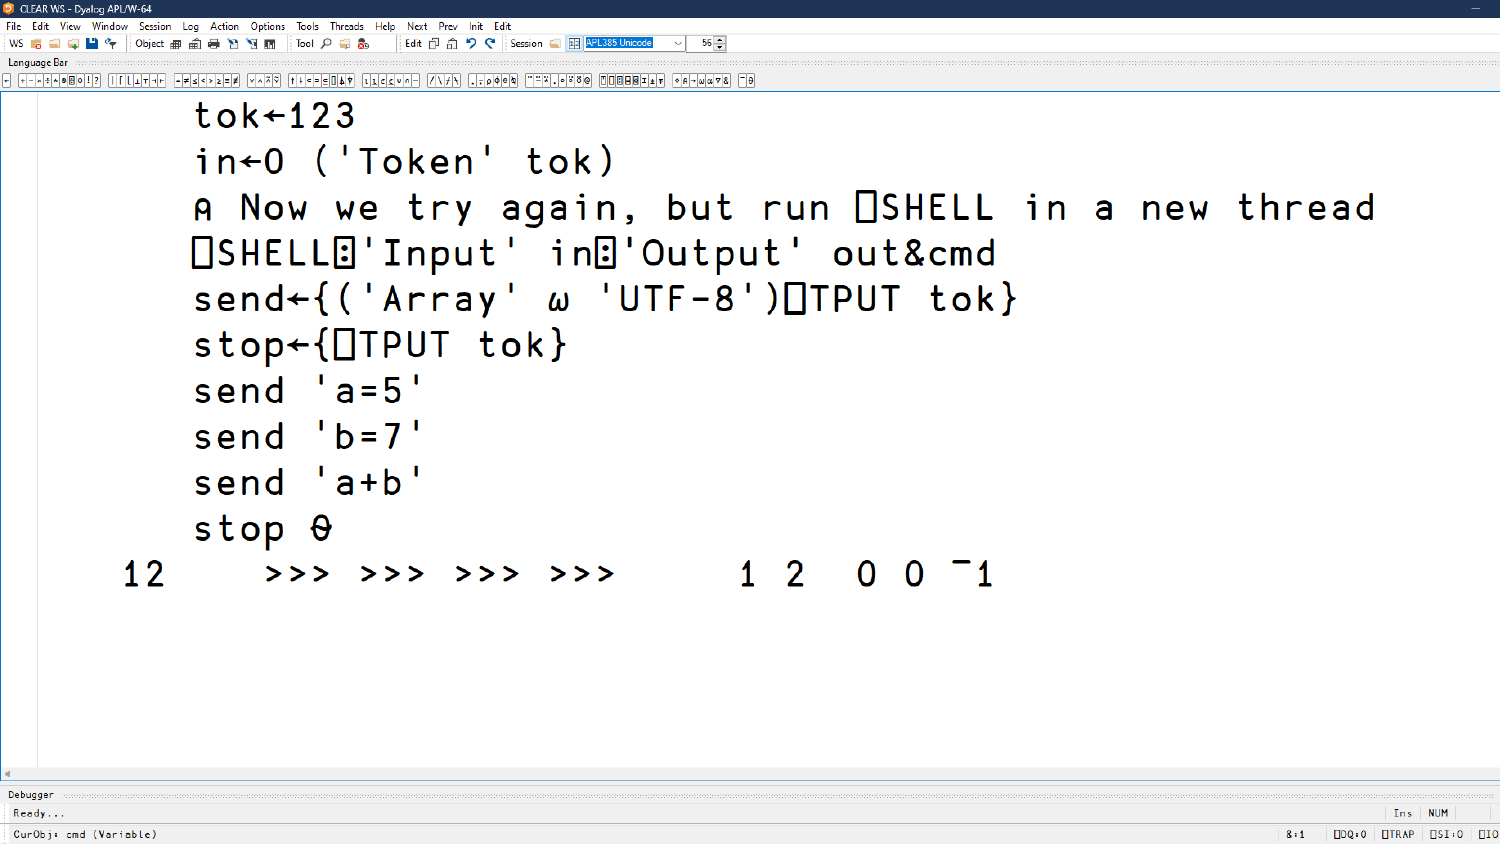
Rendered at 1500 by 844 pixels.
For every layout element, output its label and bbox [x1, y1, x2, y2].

list [0, 0, 1500, 844]
